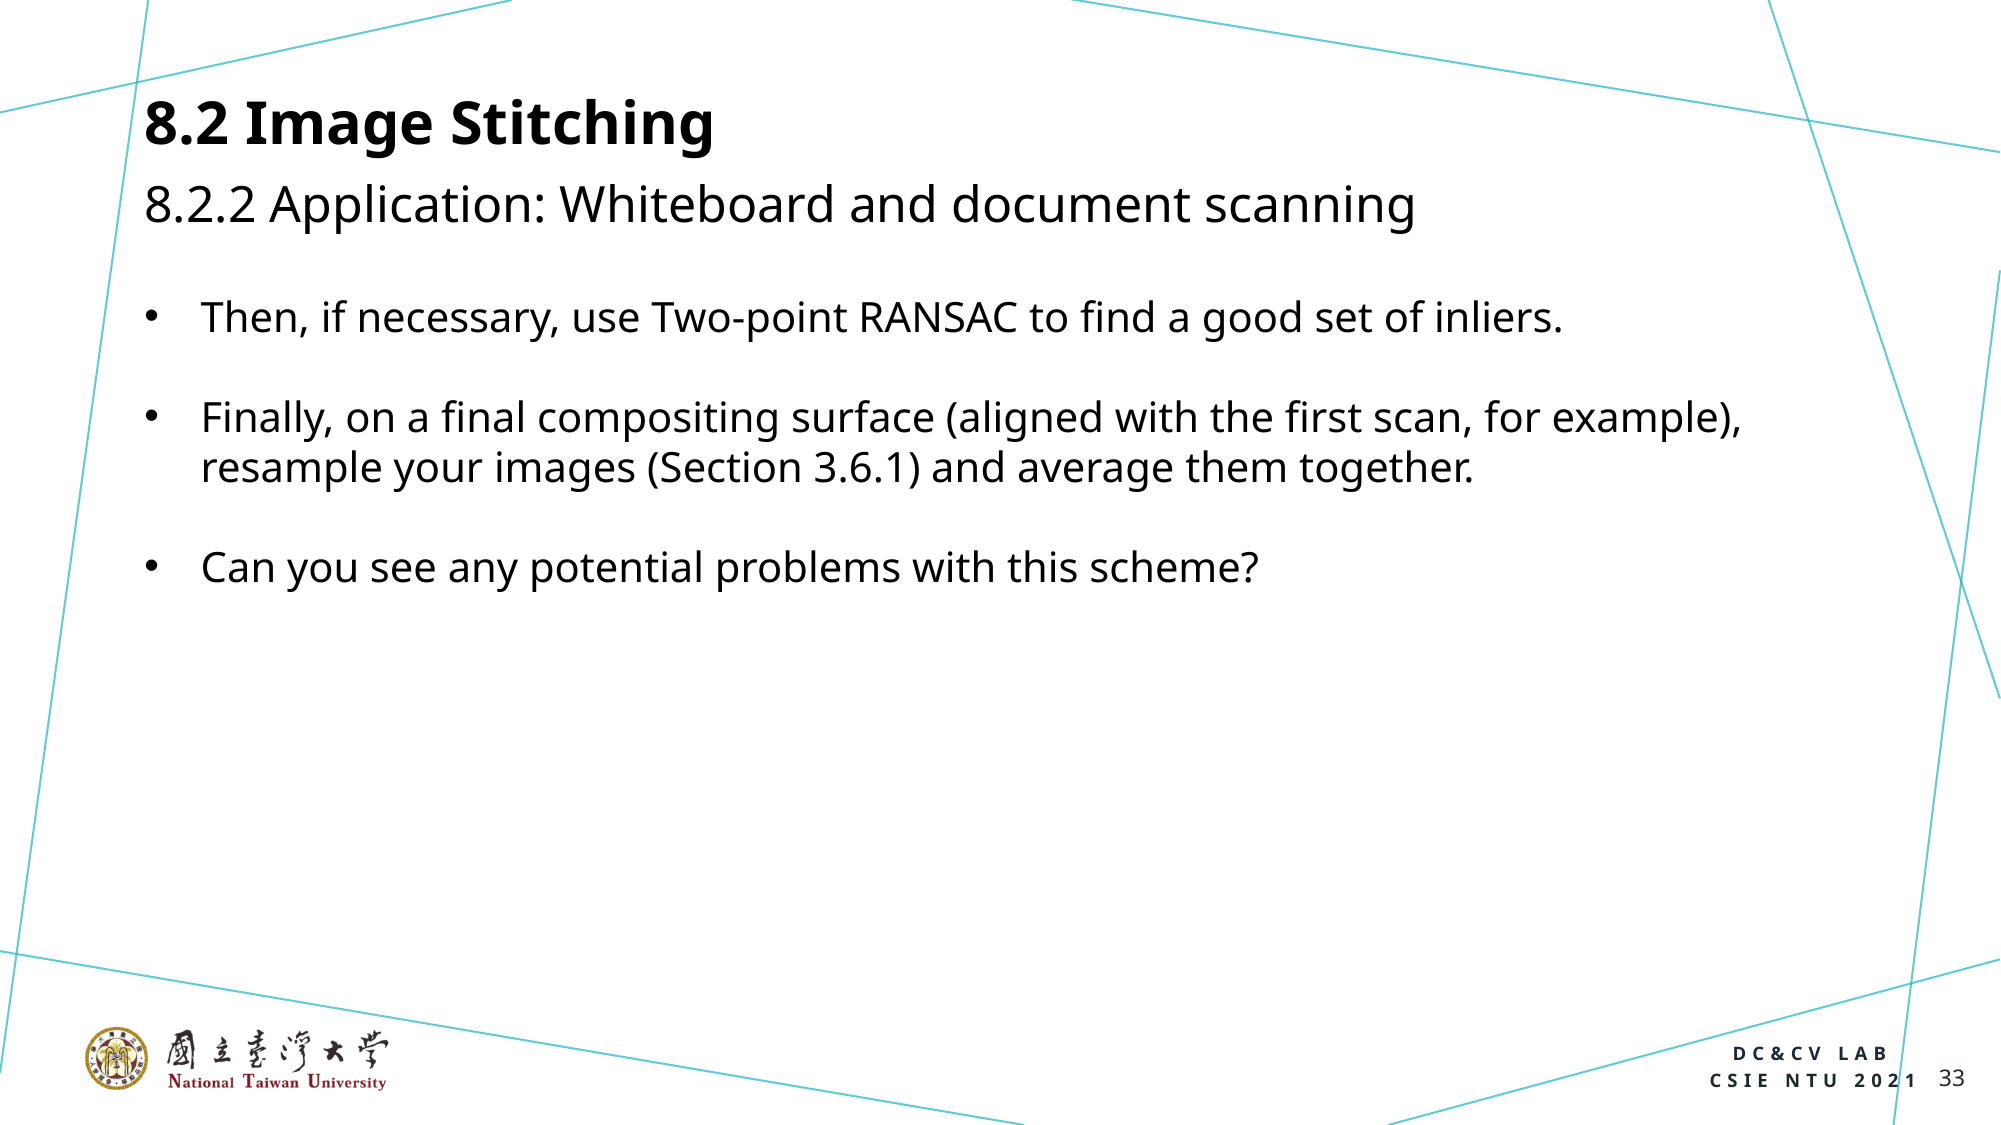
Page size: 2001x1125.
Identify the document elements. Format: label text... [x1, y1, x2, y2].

text_box 8.2.2 Application: Whiteboard and document scanning [129, 164, 1871, 240]
picture [80, 1017, 396, 1101]
text_box Then, if necessary, use Two-point RANSAC to find a good set of inliers. Finally, on a final compositing surface (aligned with the first scan, for example), resample your images (Section 3.6.1) and average them together. Can you see any potential problems with this scheme? [129, 283, 1796, 598]
title 8.2 Image Stitching [129, 85, 1049, 164]
slide_number 33 [1903, 1049, 1981, 1110]
text_box DC&CV LAB CSIE NTU 2021 [1692, 1018, 1933, 1099]
